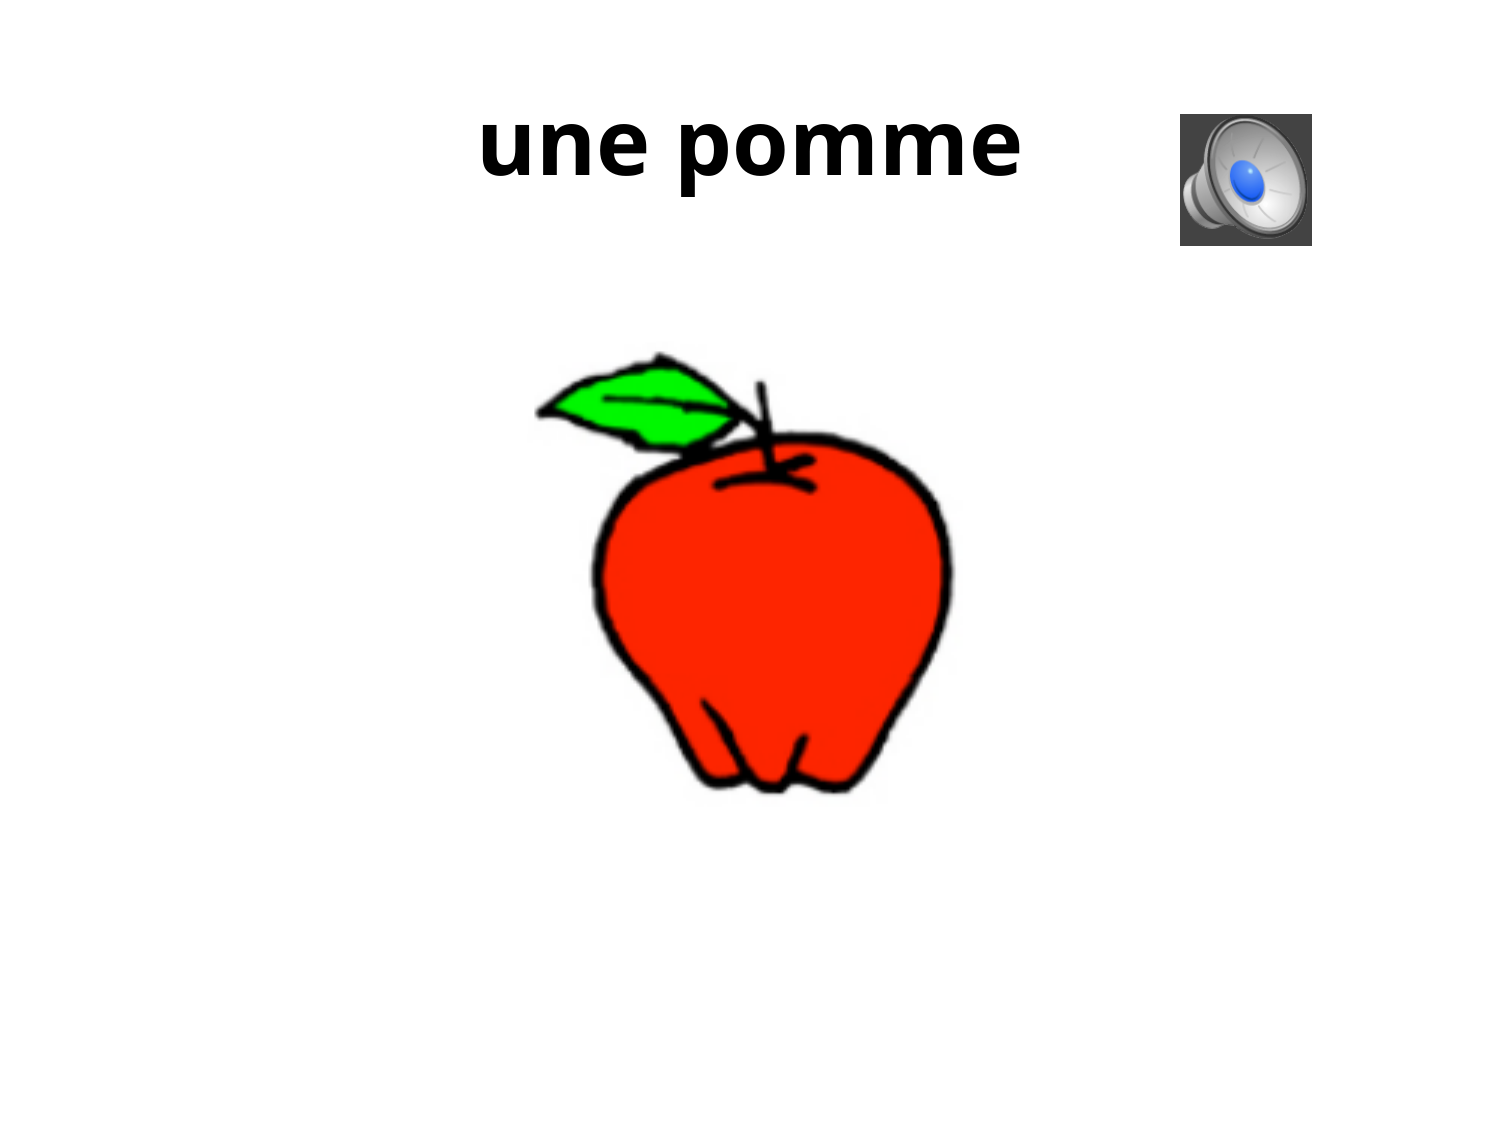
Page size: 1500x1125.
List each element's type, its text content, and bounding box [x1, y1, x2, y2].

picture [527, 341, 980, 834]
picture [1178, 113, 1313, 248]
title une pomme [75, 45, 1425, 233]
